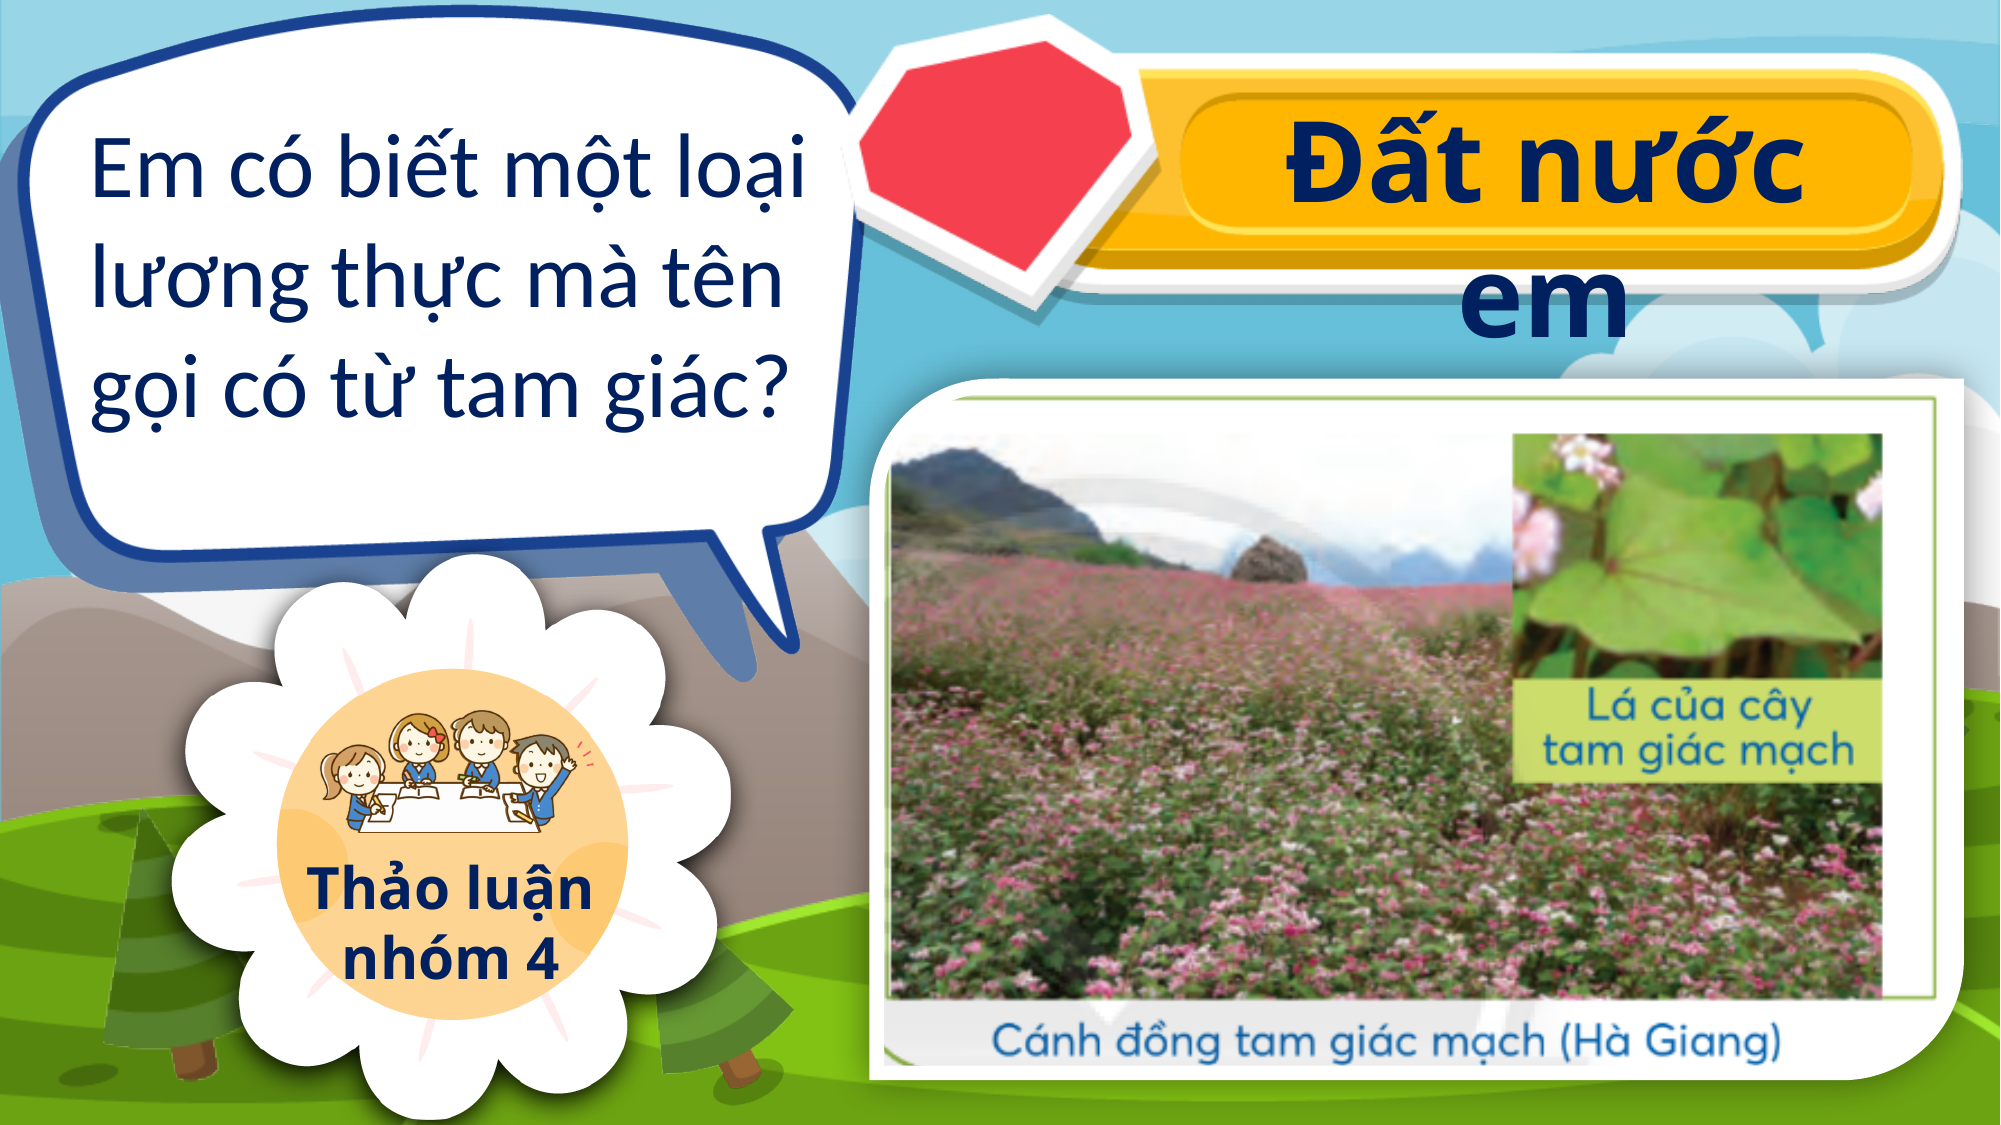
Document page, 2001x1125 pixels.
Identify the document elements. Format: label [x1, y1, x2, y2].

text_box [837, 14, 1963, 328]
text_box [171, 554, 731, 1121]
picture [0, 0, 2000, 1125]
